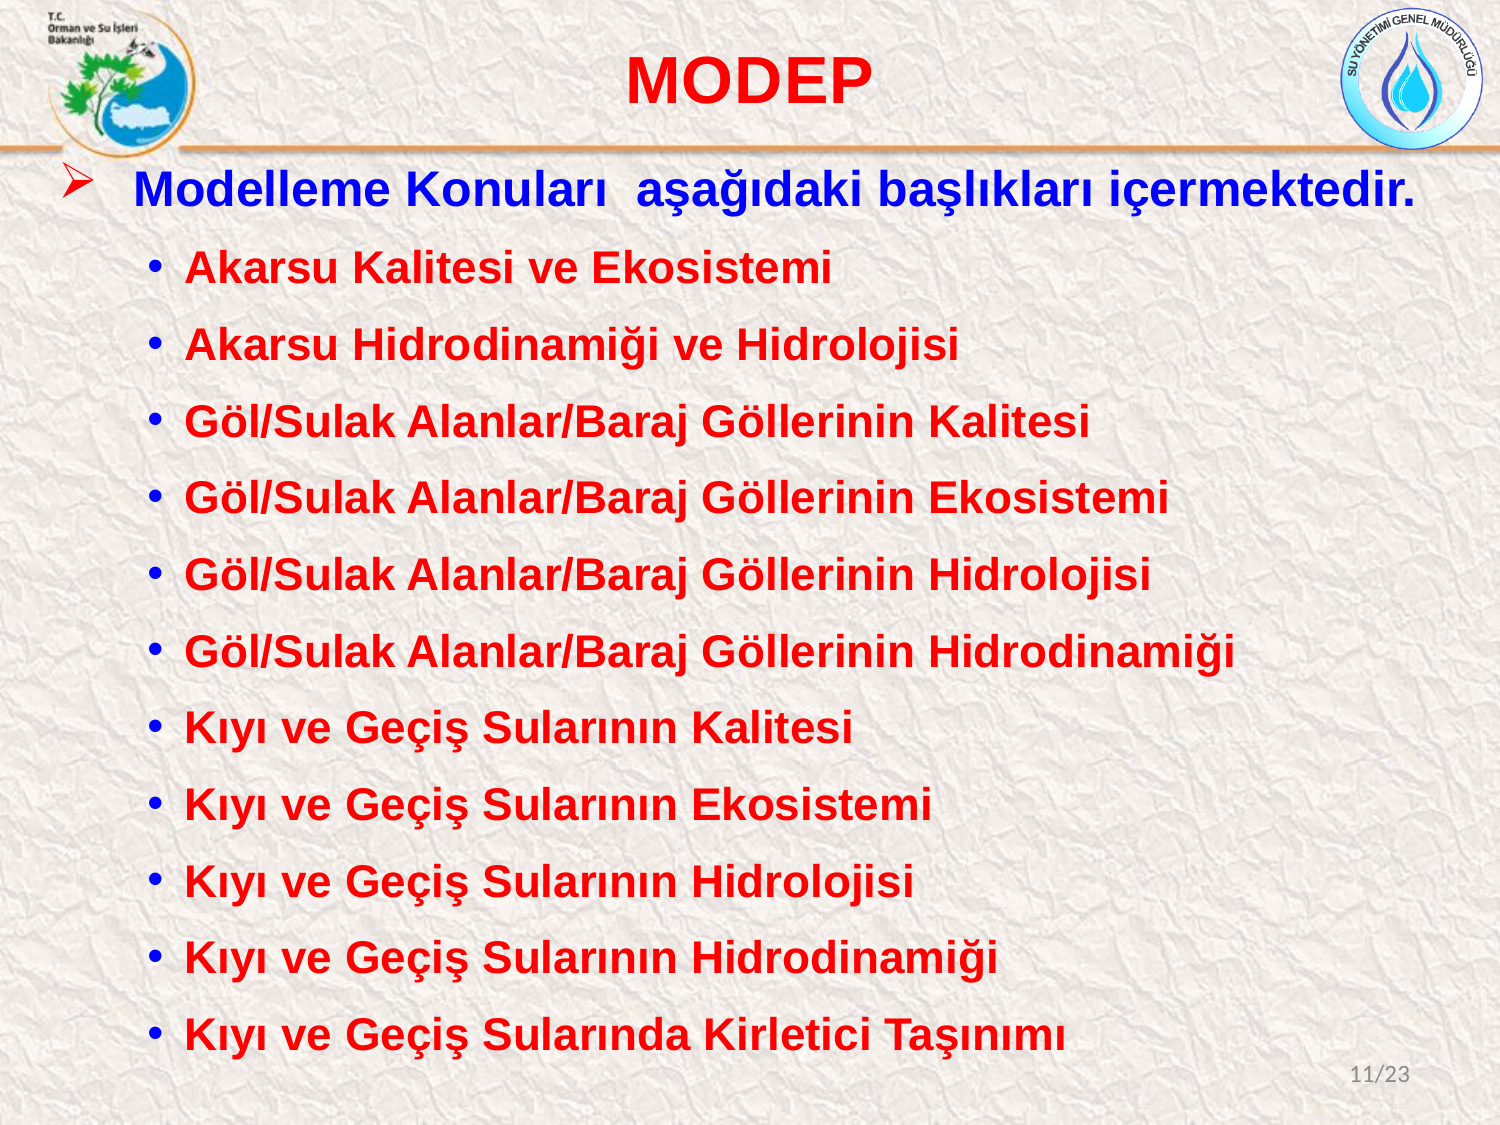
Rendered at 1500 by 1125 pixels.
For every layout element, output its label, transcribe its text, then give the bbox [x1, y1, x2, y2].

picture [0, 0, 1500, 1125]
title MODEP [74, 7, 1338, 147]
list Modelleme Konuları aşağıdaki başlıkları içermektedir. Akarsu Kalitesi ve Ekosistemi Akarsu Hidrodinamiği ve Hidrolojisi Göl/Sulak Alanlar/Baraj Göllerinin Kalitesi Göl/Sulak Alanlar/Baraj Göllerinin Ekosistemi Göl/Sulak Alanlar/Baraj Göllerinin Hidrolojisi Göl/Sulak Alanlar/Baraj Göllerinin Hidrodinamiği Kıyı ve Geçiş Sularının Kalitesi Kıyı ve Geçiş Sularının Ekosistemi Kıyı ve Geçiş Sularının Hidrolojisi Kıyı ve Geçiş Sularının Hidrodinamiği Kıyı ve Geçiş Sularında Kirletici Taşınımı [0, 148, 1436, 1012]
slide_number 11/23 [1074, 1042, 1425, 1103]
